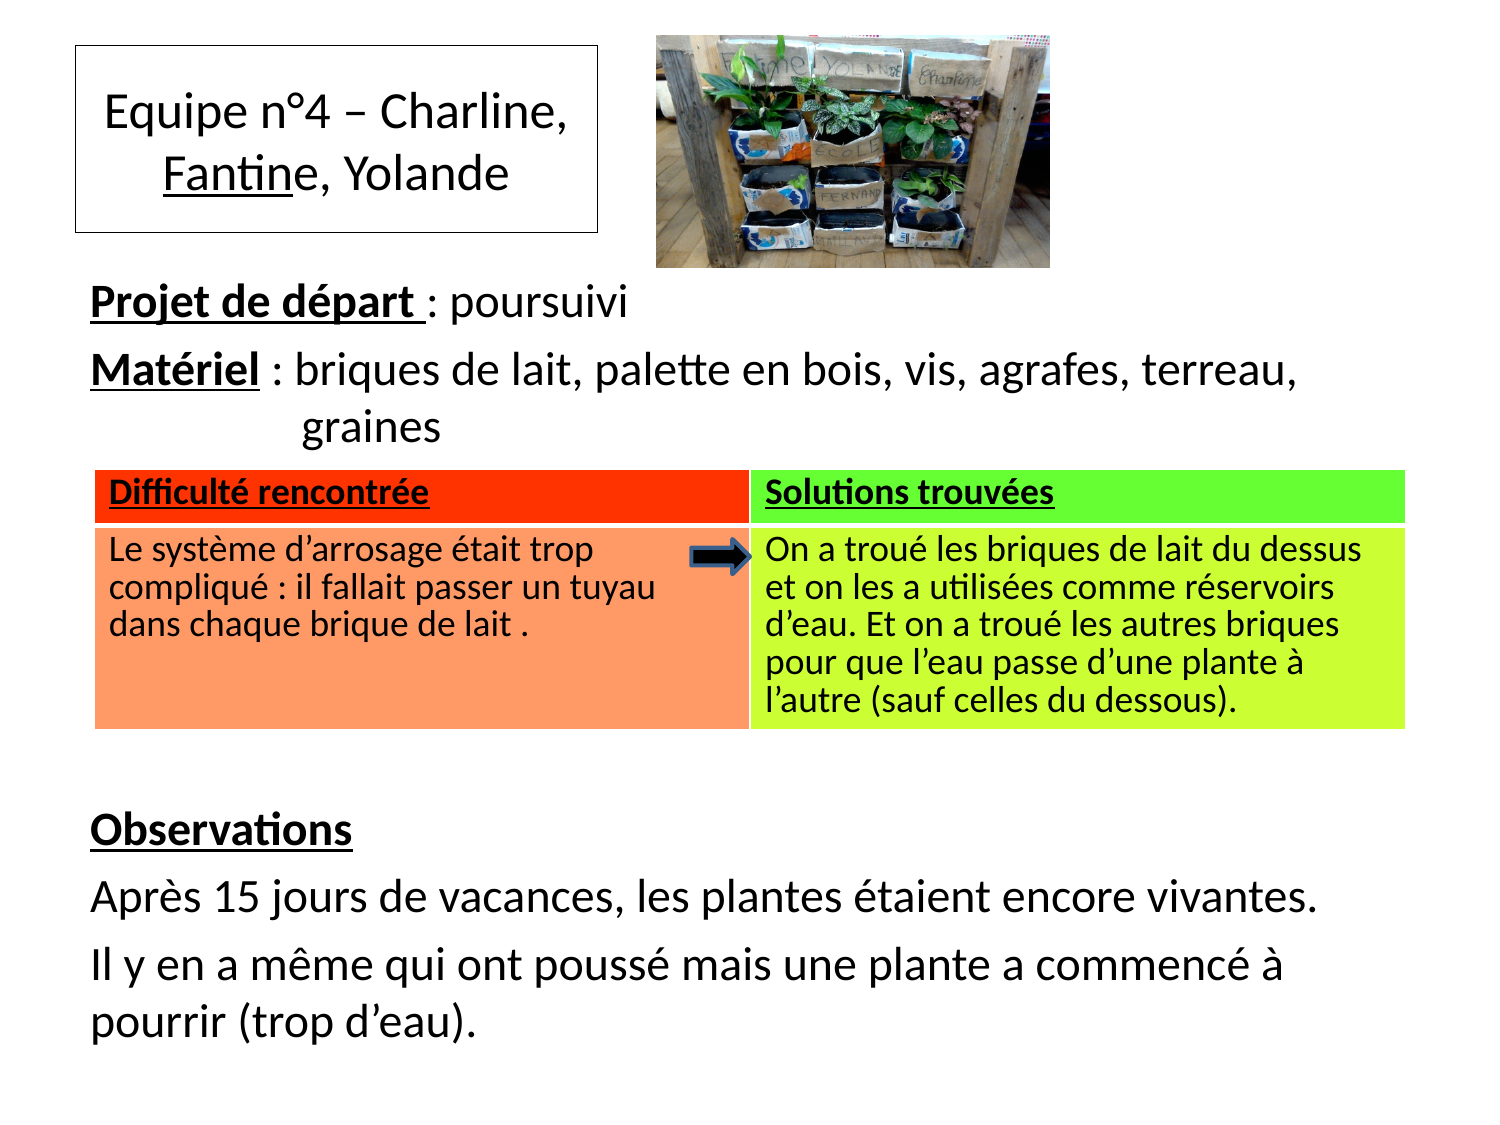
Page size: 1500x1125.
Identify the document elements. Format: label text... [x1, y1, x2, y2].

list Projet de départ : poursuivi Matériel : briques de lait, palette en bois, vis, agrafes, terreau, graines Observations Après 15 jours de vacances, les plantes étaient encore vivantes. Il y en a même qui ont poussé mais une plante a commencé à pourrir (trop d’eau). [75, 262, 1425, 1055]
table_cell Le système d’arrosage était trop compliqué : il fallait passer un tuyau dans chaque brique de lait . [95, 528, 749, 729]
table_cell On a troué les briques de lait du dessus et on les a utilisées comme réservoirs d’eau. Et on a troué les autres briques pour que l’eau passe d’une plante à l’autre (sauf celles du dessous). [751, 528, 1405, 729]
picture [655, 34, 1051, 269]
title Equipe n°4 – Charline, Fantine, Yolande [75, 45, 598, 233]
table_header Difficulté rencontrée [95, 470, 749, 523]
table_header Solutions trouvées [751, 470, 1405, 523]
text_box [689, 537, 753, 577]
